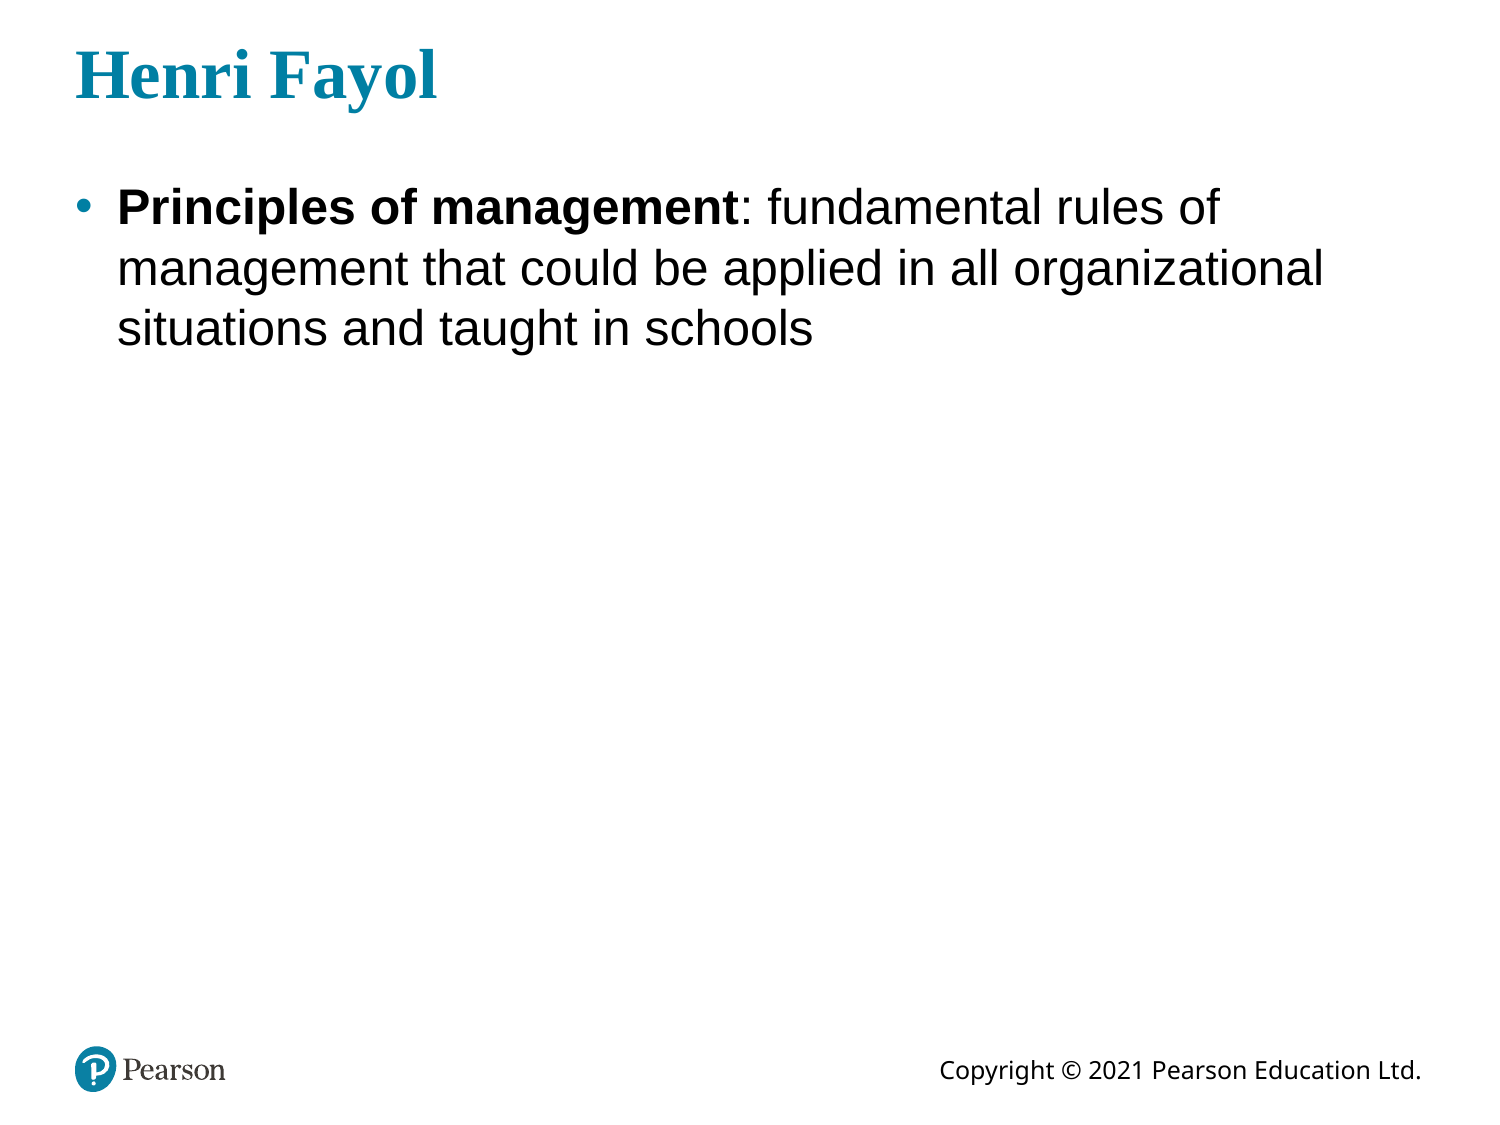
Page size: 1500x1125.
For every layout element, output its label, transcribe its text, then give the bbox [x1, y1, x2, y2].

title Henri Fayol [75, 0, 1425, 113]
list Principles of management: fundamental rules of management that could be applied in all organizational situations and taught in schools [75, 174, 1400, 402]
